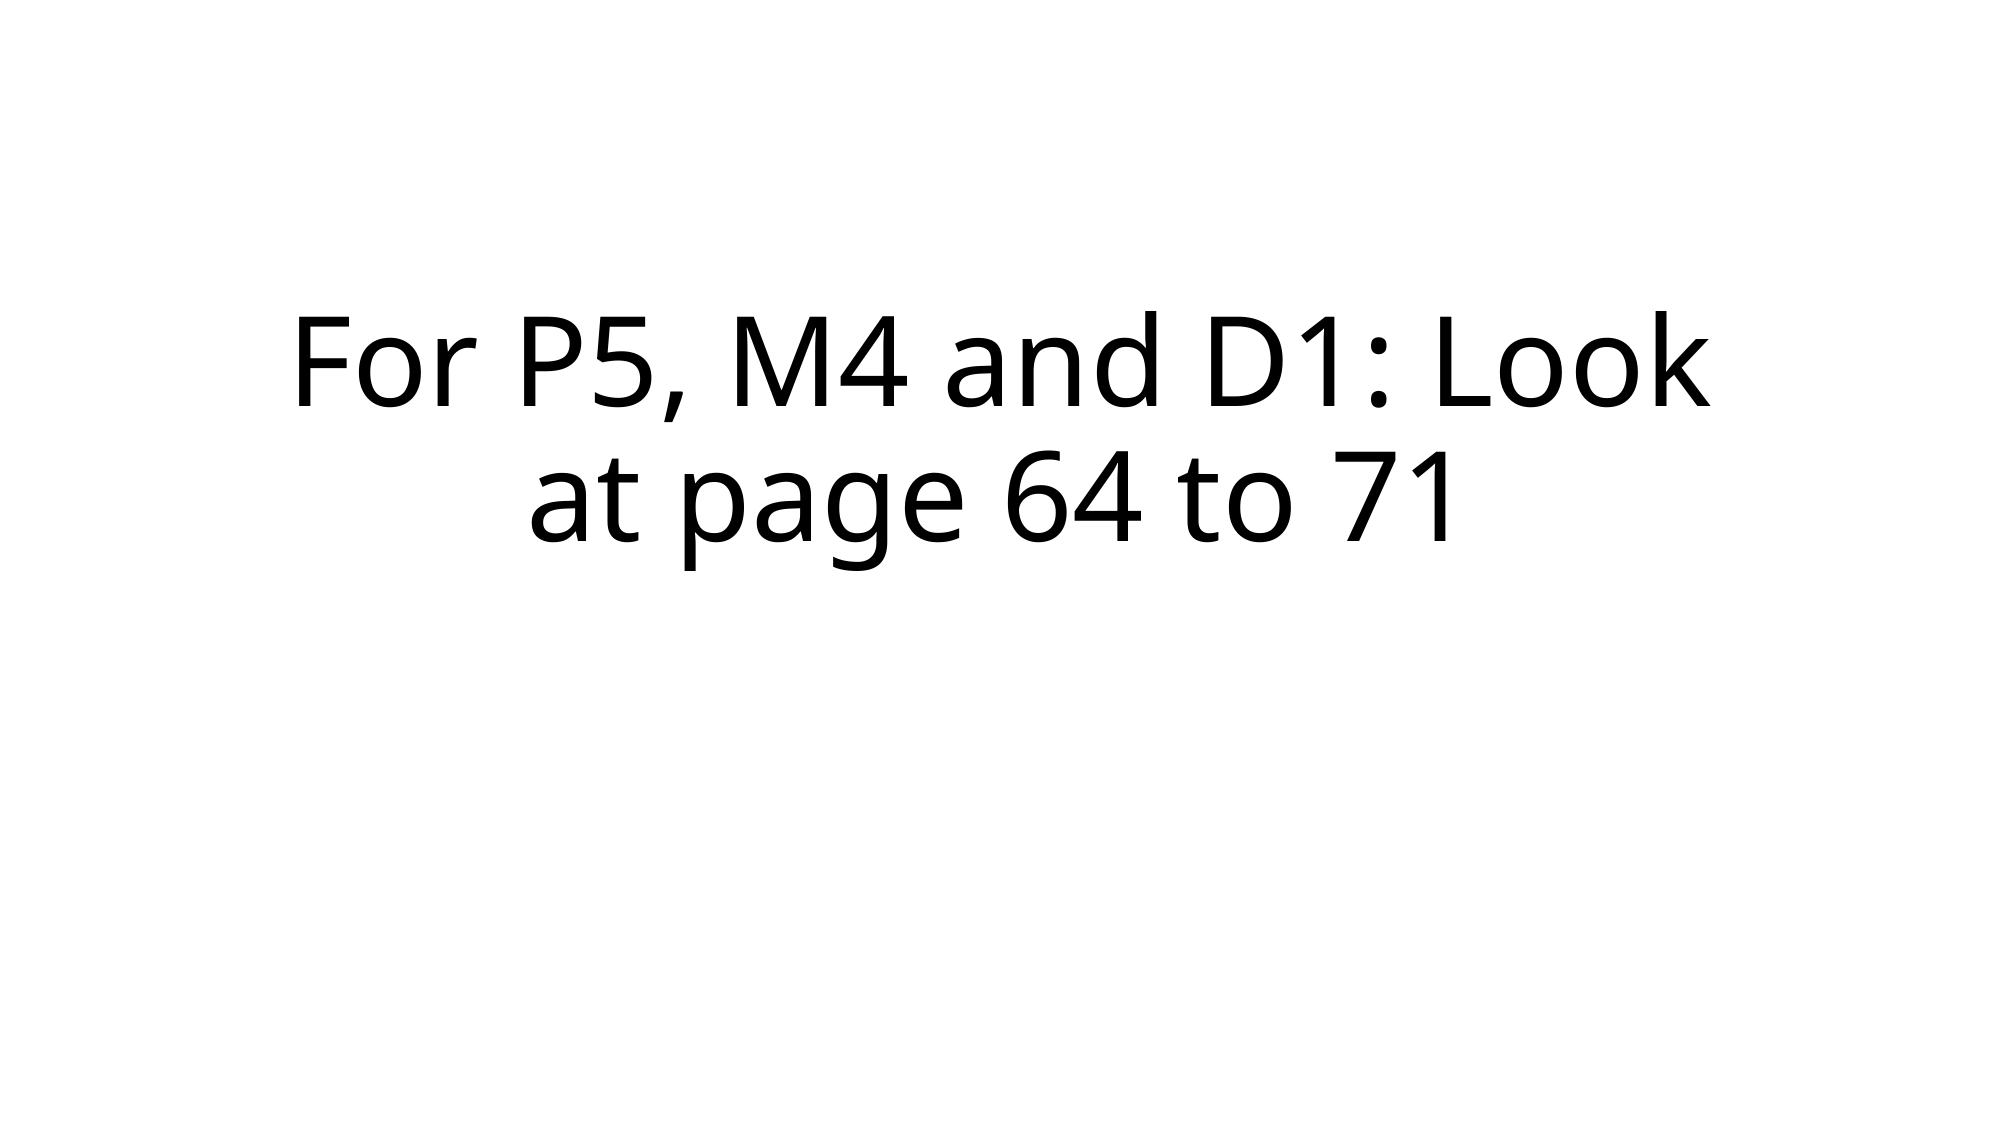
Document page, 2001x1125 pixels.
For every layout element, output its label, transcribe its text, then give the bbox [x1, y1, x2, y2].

title For P5, M4 and D1: Look at page 64 to 71 [249, 184, 1750, 576]
